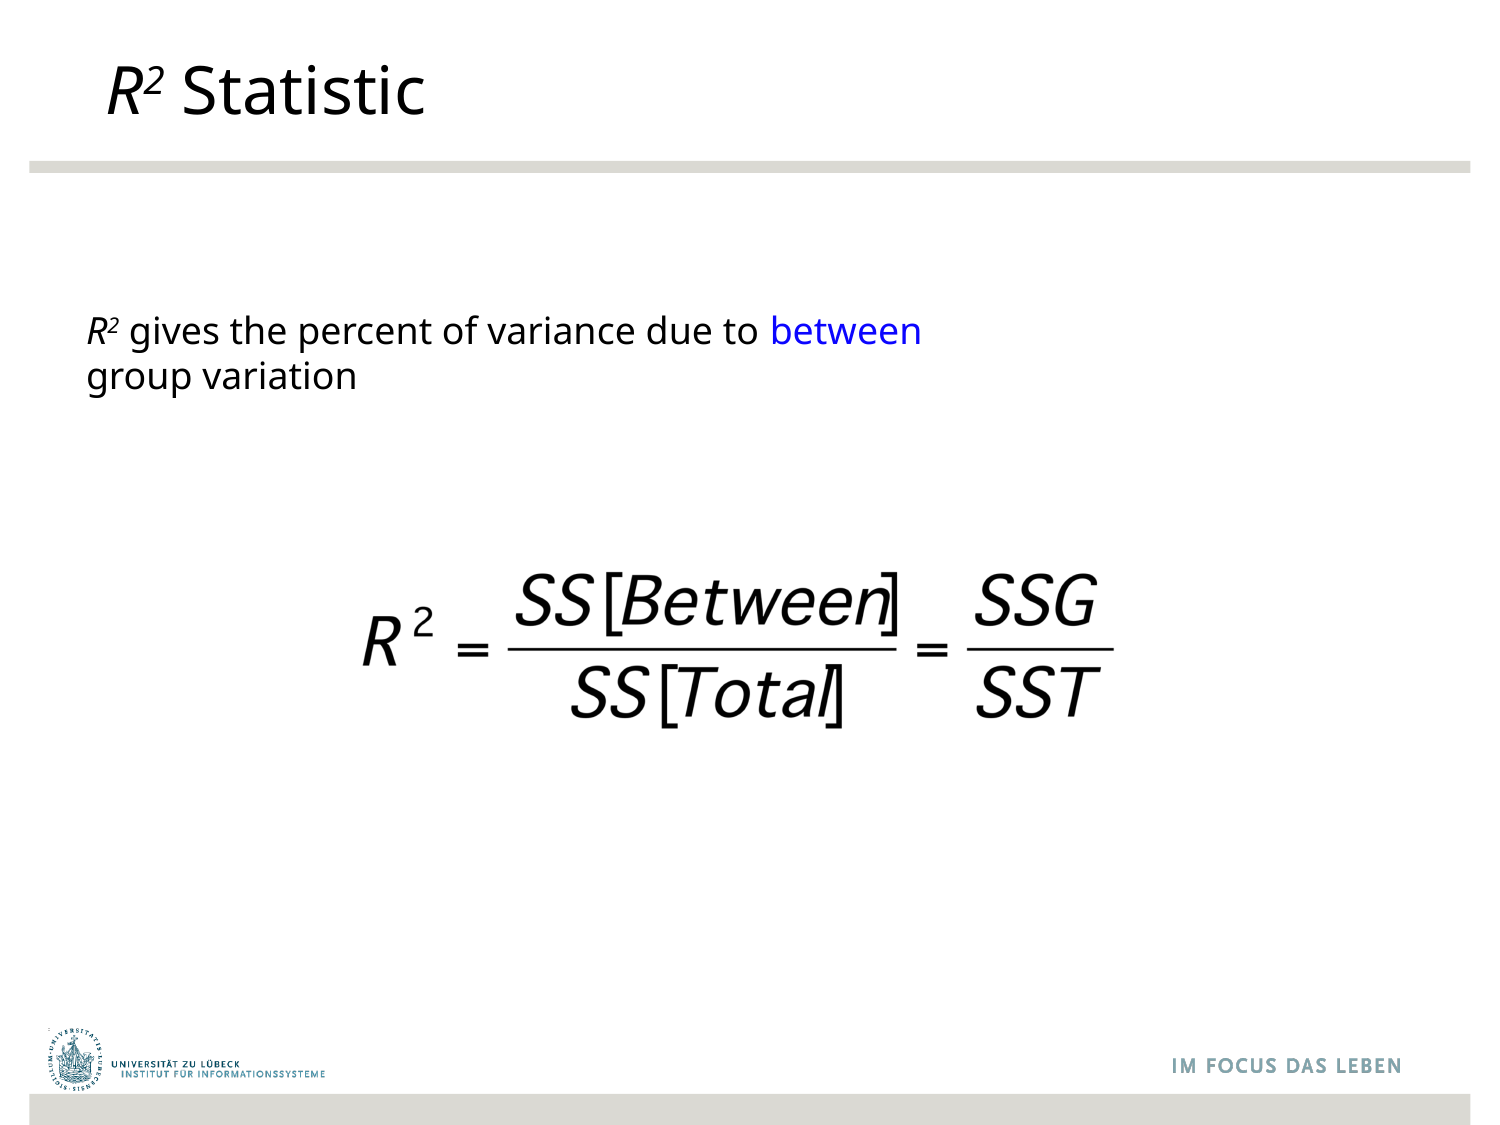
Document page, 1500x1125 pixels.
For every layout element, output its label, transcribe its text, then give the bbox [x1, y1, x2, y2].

title R2 Statistic [90, 40, 1366, 191]
picture [1173, 1058, 1400, 1073]
text_box R2 gives the percent of variance due to between group variation [71, 299, 938, 405]
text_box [349, 562, 1126, 742]
